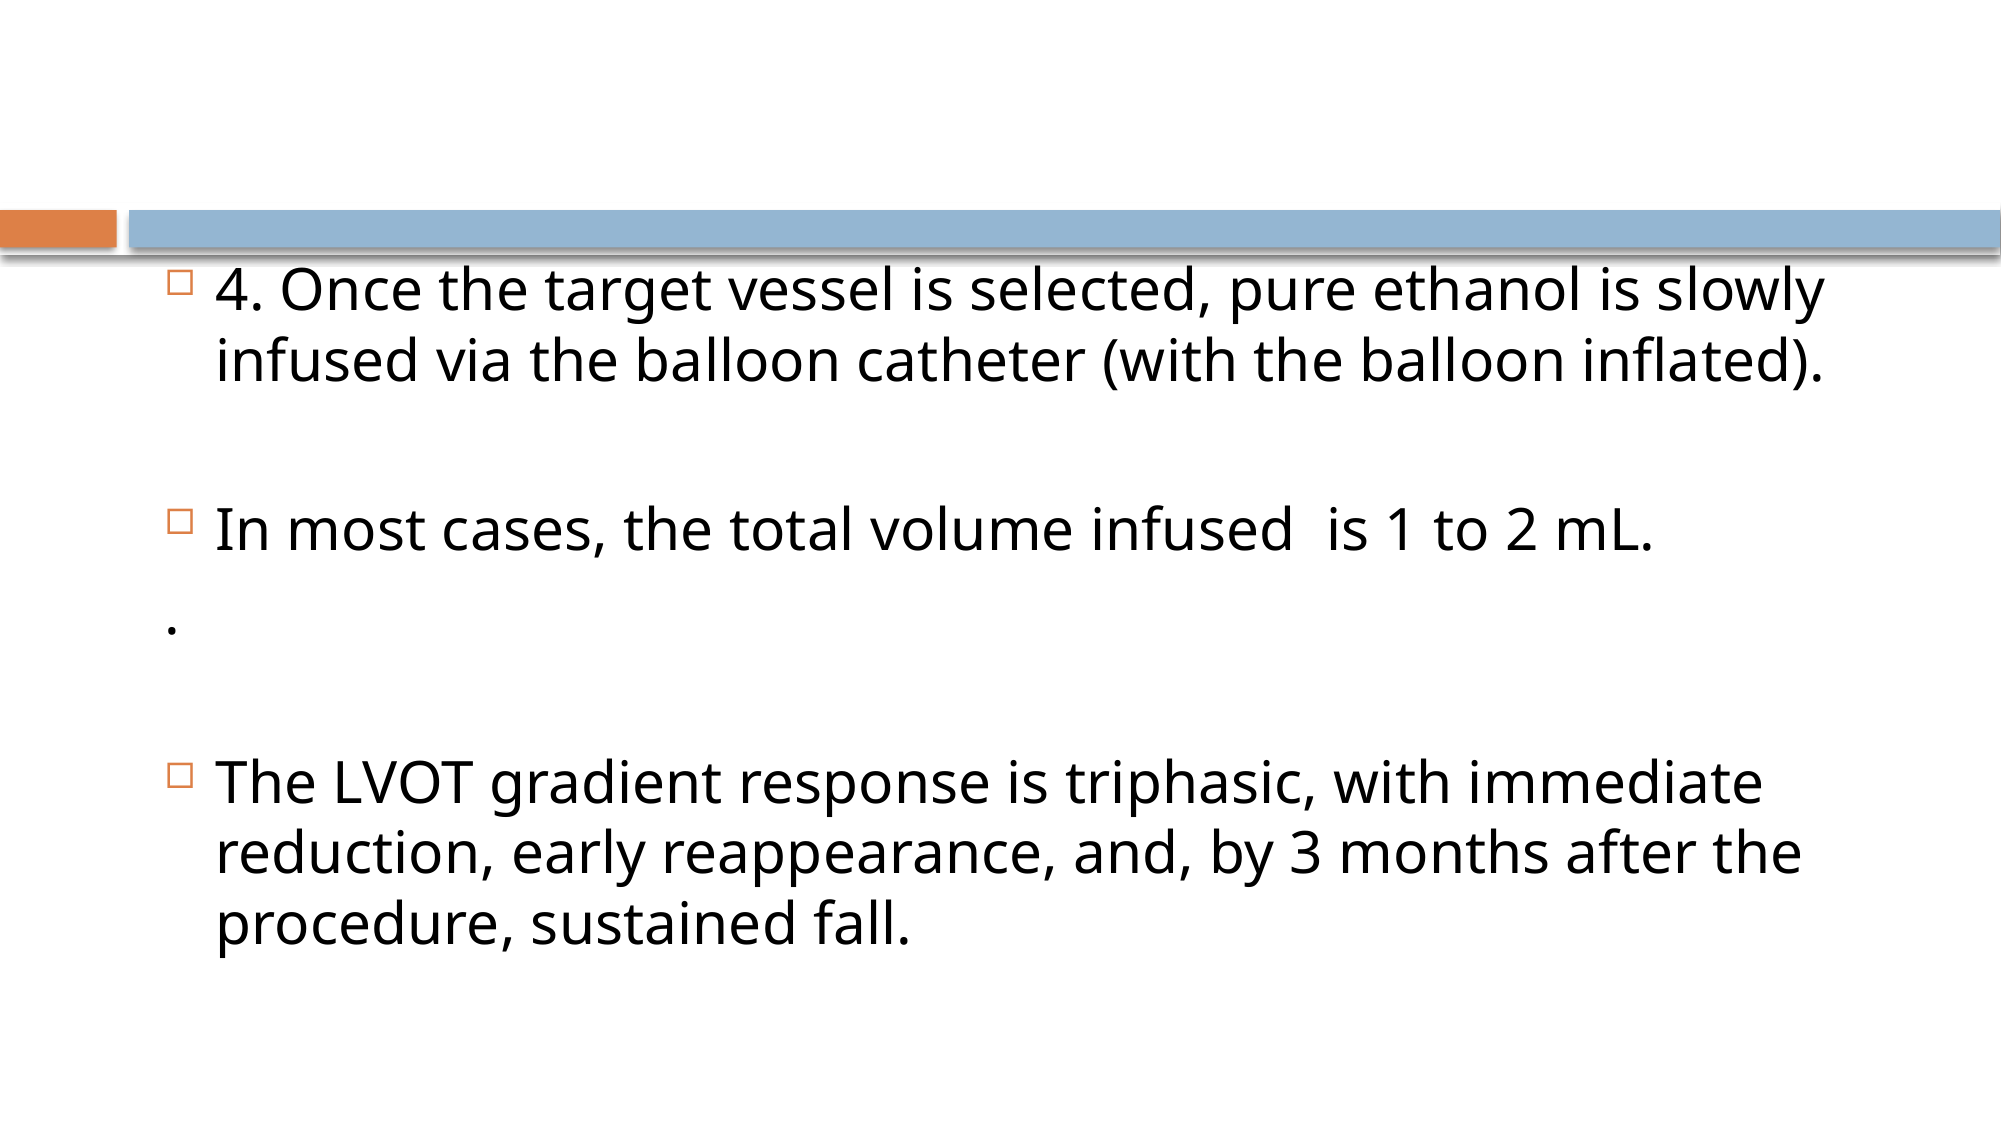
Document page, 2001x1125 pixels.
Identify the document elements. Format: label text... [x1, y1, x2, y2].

list 4. Once the target vessel is selected, pure ethanol is slowly infused via the balloon catheter (with the balloon inflated). In most cases, the total volume infused is 1 to 2 mL. . The LVOT gradient response is triphasic, with immediate reduction, early reappearance, and, by 3 months after the procedure, sustained fall. [149, 244, 1849, 1024]
